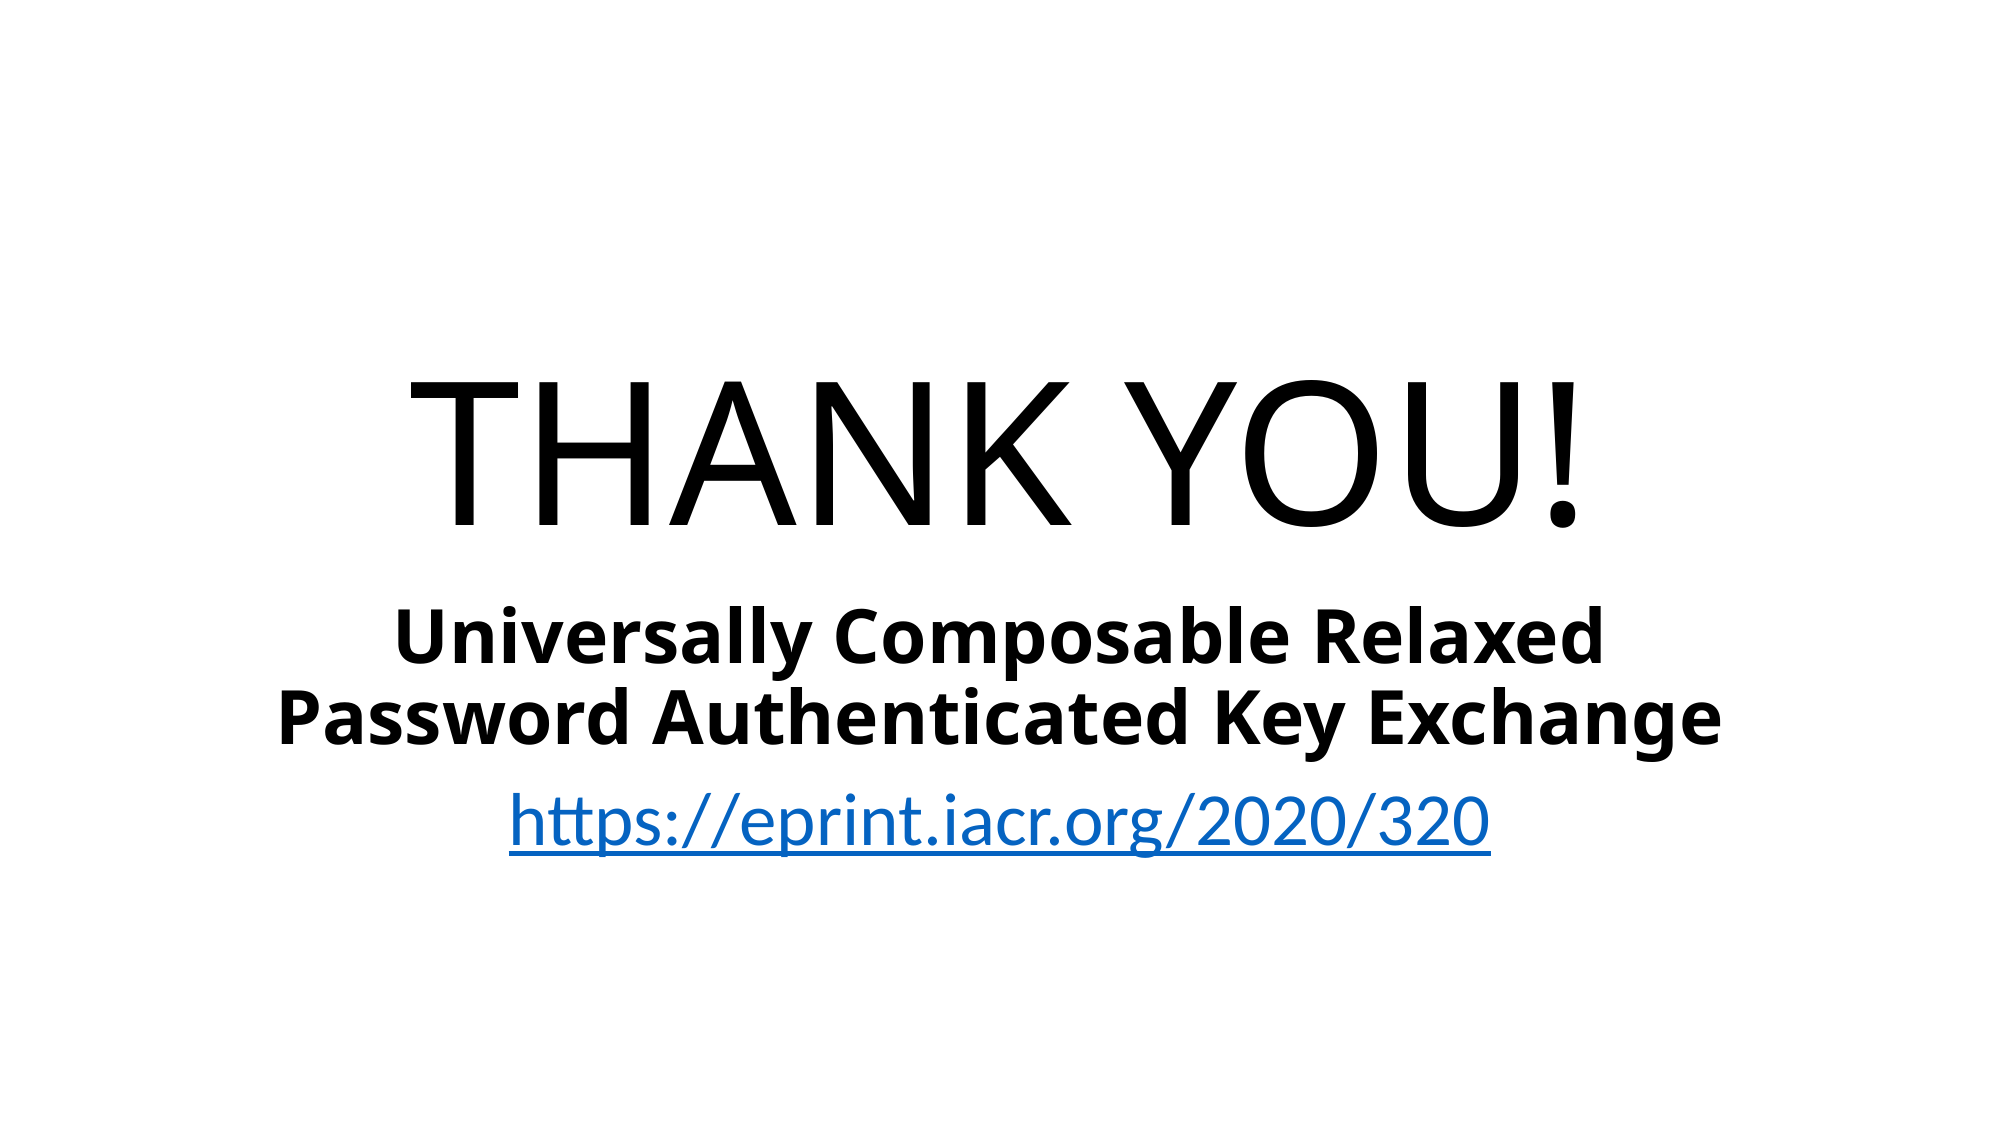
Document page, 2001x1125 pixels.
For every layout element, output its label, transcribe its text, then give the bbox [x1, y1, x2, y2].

title THANK YOU! [249, 184, 1750, 576]
subtitle Universally Composable Relaxed Password Authenticated Key Exchange https://eprint.iacr.org/2020/320 [249, 590, 1750, 863]
